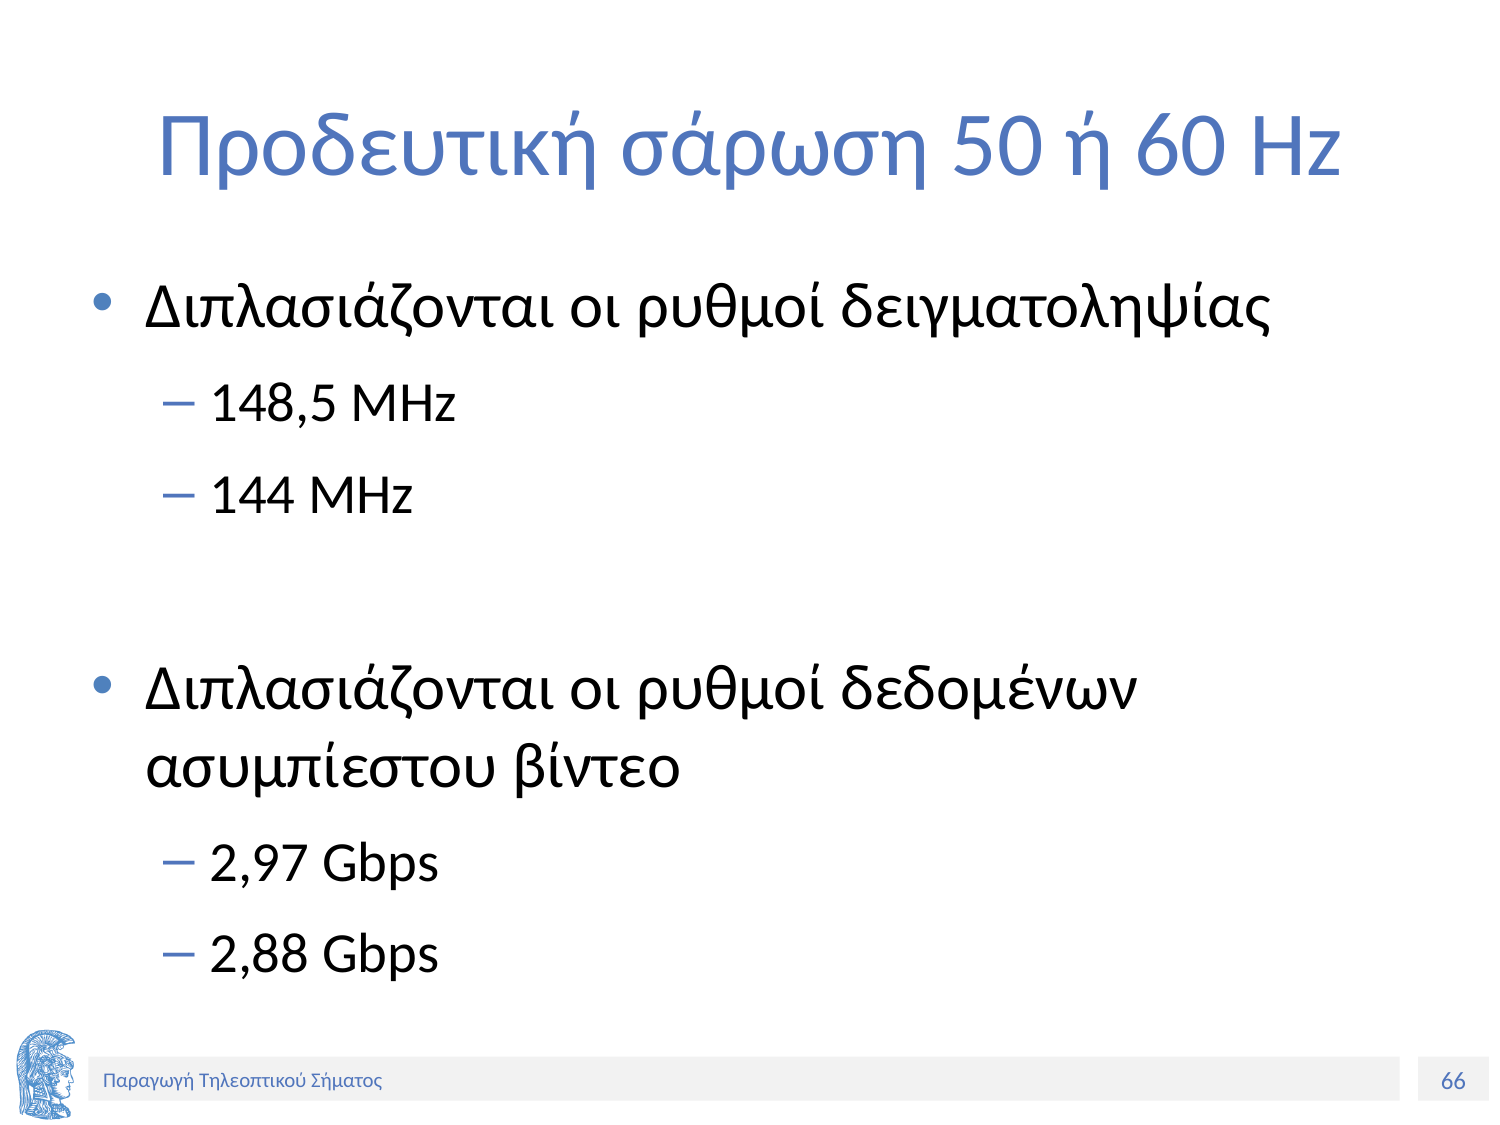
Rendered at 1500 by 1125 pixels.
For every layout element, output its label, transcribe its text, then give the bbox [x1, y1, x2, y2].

picture [9, 1026, 81, 1120]
list Διπλασιάζονται οι ρυθμοί δειγματοληψίας 148,5 ΜΗz 144 MHz Διπλασιάζονται οι ρυθμοί δεδομένων ασυμπίεστου βίντεο 2,97 Gbps 2,88 Gbps [76, 255, 1427, 998]
title Προδευτική σάρωση 50 ή 60 Hz [75, 45, 1425, 233]
